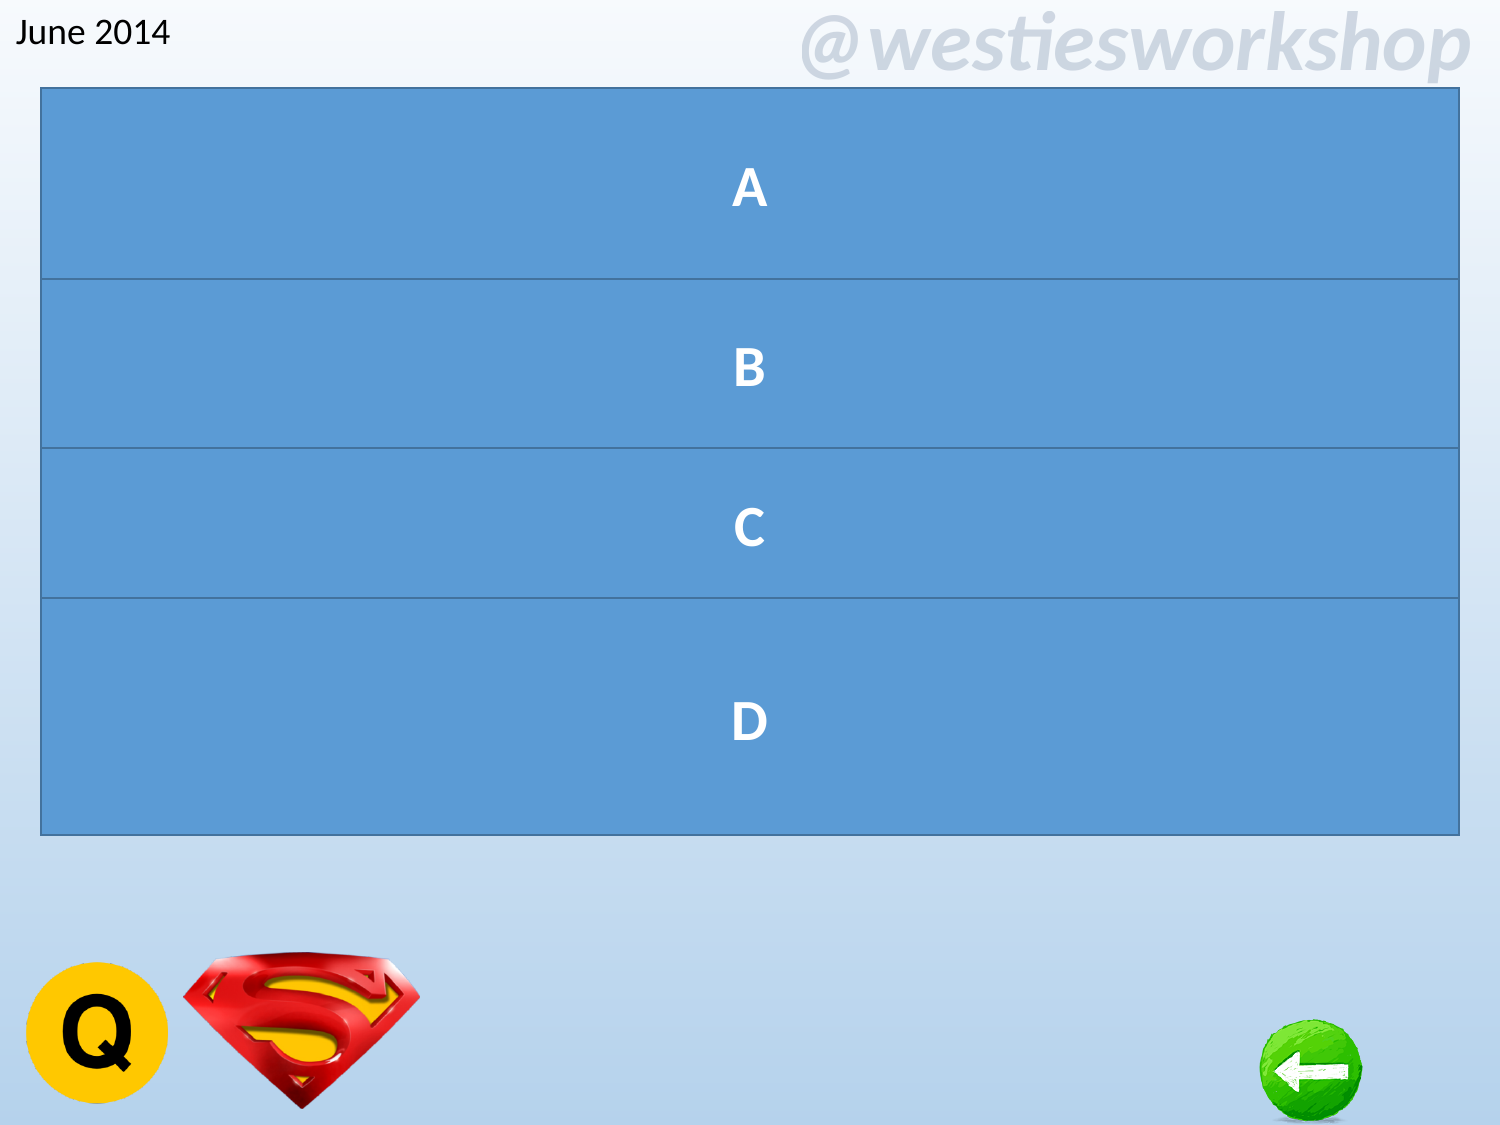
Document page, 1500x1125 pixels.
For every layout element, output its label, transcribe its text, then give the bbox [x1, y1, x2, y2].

picture [5, 940, 420, 1125]
text_box June 2014 [1, 0, 186, 60]
picture [1257, 1019, 1364, 1125]
picture [41, 89, 1459, 834]
